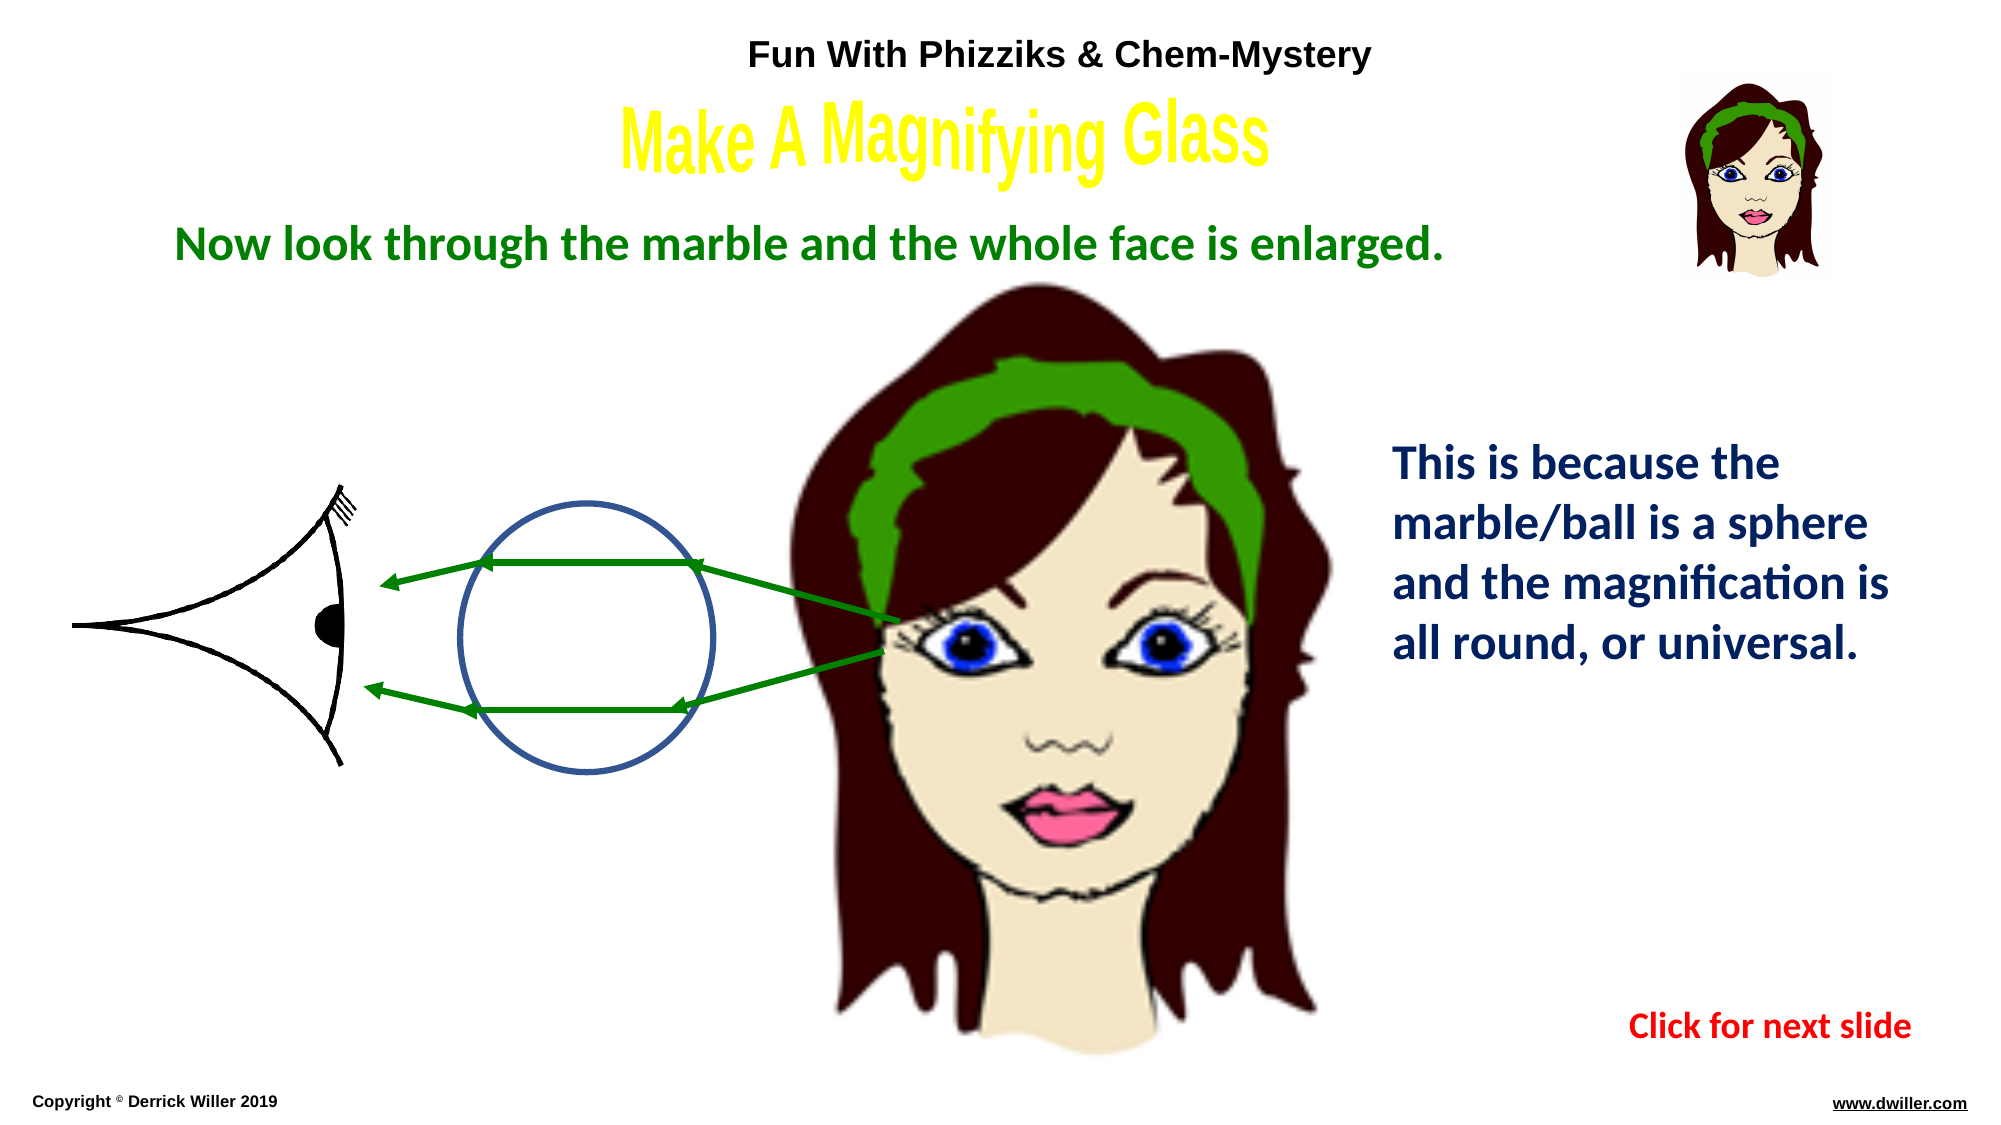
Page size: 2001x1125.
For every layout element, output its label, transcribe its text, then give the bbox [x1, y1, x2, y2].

picture [56, 469, 380, 791]
text_box [459, 566, 715, 651]
text_box [484, 502, 691, 559]
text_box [683, 562, 900, 622]
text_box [379, 562, 482, 587]
text_box Now look through the marble and the whole face is enlarged. [159, 202, 1549, 278]
picture [756, 228, 1378, 1081]
picture [1676, 69, 1834, 283]
text_box This is because the marble/ball is a sphere and the magnification is all round, or universal. [1378, 421, 1915, 677]
text_box [480, 711, 694, 774]
text_box Click for next slide [1614, 993, 1928, 1054]
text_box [363, 651, 885, 711]
